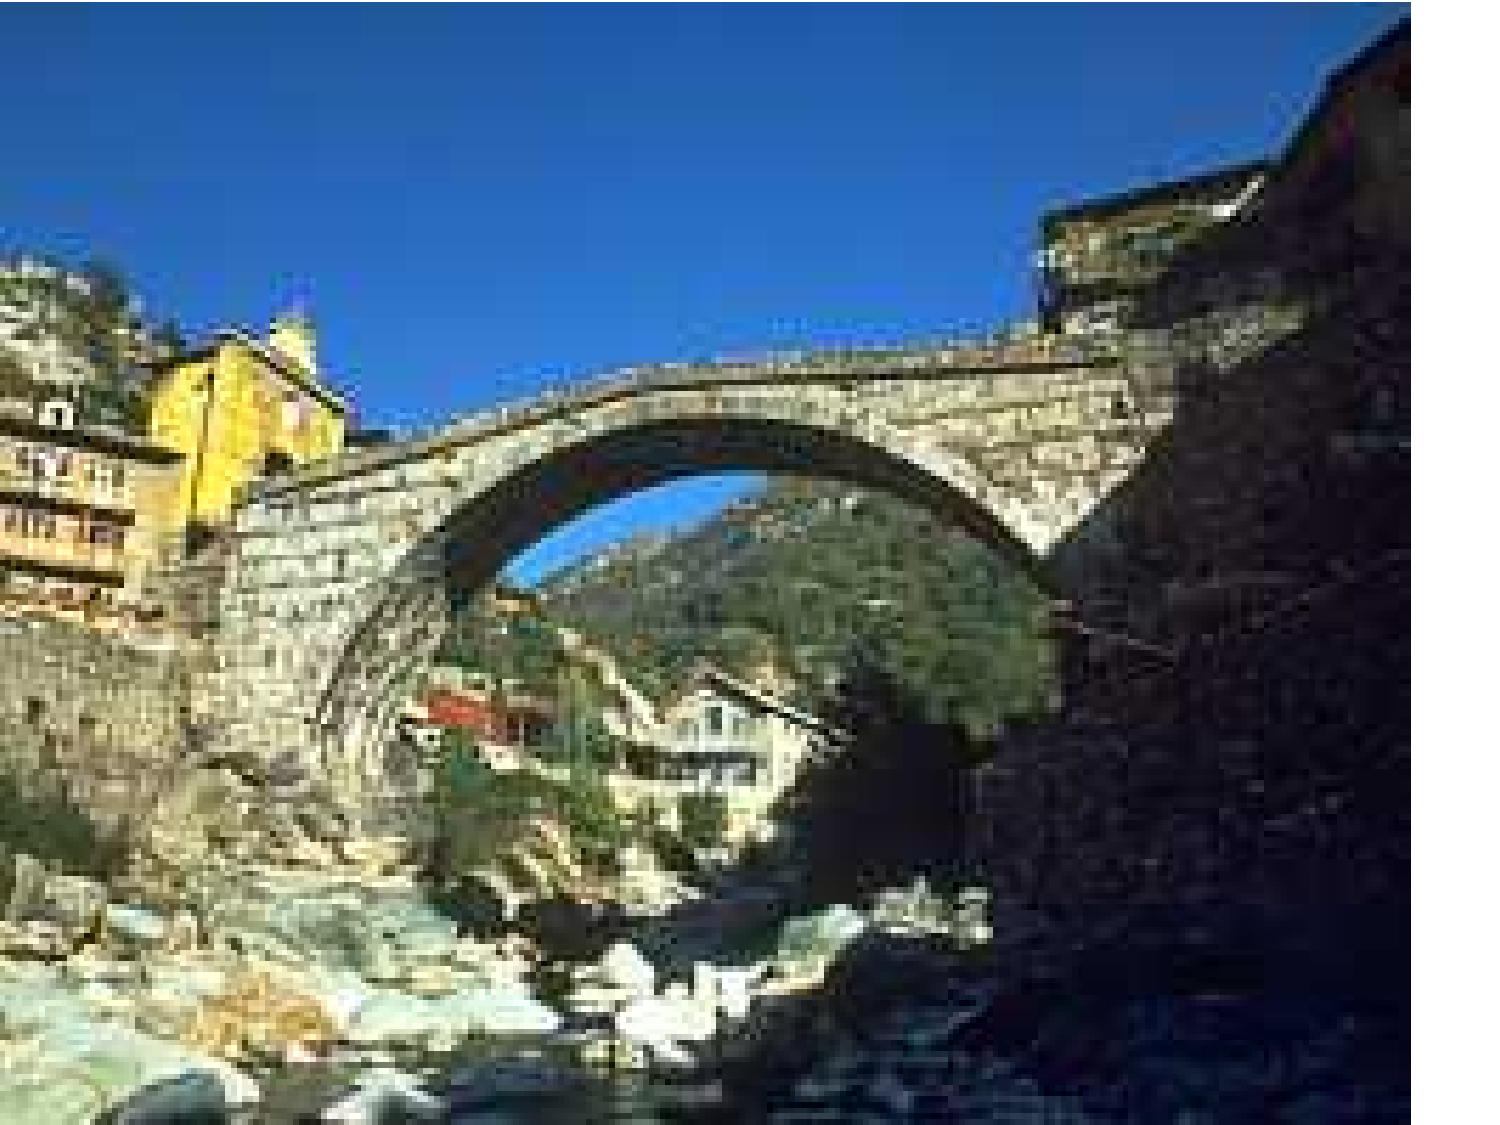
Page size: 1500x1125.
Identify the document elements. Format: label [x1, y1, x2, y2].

list [0, 1, 1411, 1125]
